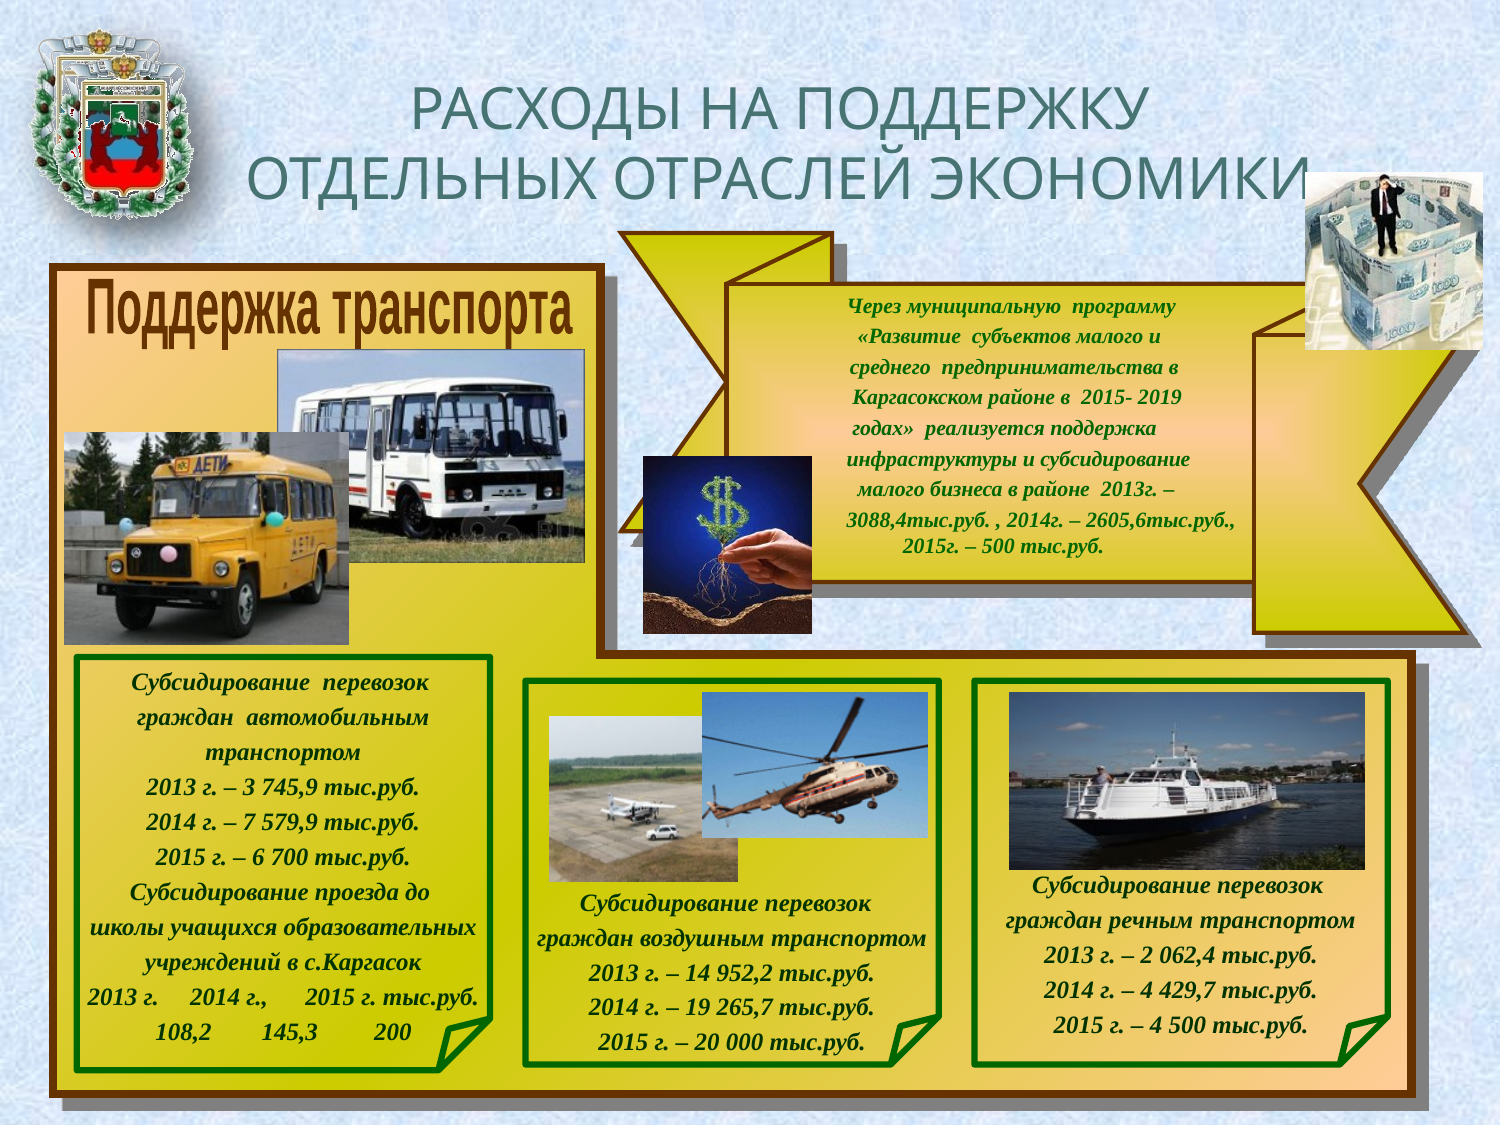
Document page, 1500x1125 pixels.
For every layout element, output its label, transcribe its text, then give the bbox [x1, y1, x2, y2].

text_box . Субсидирование перевозок граждан воздушным транспортом 2013 г. – 14 952,2 тыс.руб. 2014 г. – 19 265,7 тыс.руб. 2015 г. – 20 000 тыс.руб. [525, 680, 939, 1065]
text_box Субсидирование перевозок граждан автомобильным транспортом 2013 г. – 3 745,9 тыс.руб. 2014 г. – 7 579,9 тыс.руб. 2015 г. – 6 700 тыс.руб. Субсидирование проезда до школы учащихся образовательных учреждений в с.Каргасок 2013 г. 2014 г., 2015 г. тыс.руб. 108,2 145,3 200 [76, 656, 491, 1071]
text_box [53, 267, 1412, 1094]
text_box Через муниципальную программу «Развитие субъектов малого и среднего предпринимательства в Каргасокском районе в 2015- 2019 годах» реализуется поддержка инфраструктуры и субсидирование малого бизнеса в районе 2013г. – 3088,4тыс.руб. , 2014г. – 2605,6тыс.руб., 2015г. – 500 тыс.руб. [621, 233, 1465, 633]
picture [0, 0, 1500, 1125]
text_box Субсидирование перевозок граждан речным транспортом 2013 г. – 2 062,4 тыс.руб. 2014 г. – 4 429,7 тыс.руб. 2015 г. – 4 500 тыс.руб. [974, 680, 1388, 1065]
title РАСХОДЫ НА ПОДДЕРЖКУ ОТДЕЛЬНЫХ ОТРАСЛЕЙ ЭКОНОМИКИ [251, 62, 1329, 220]
